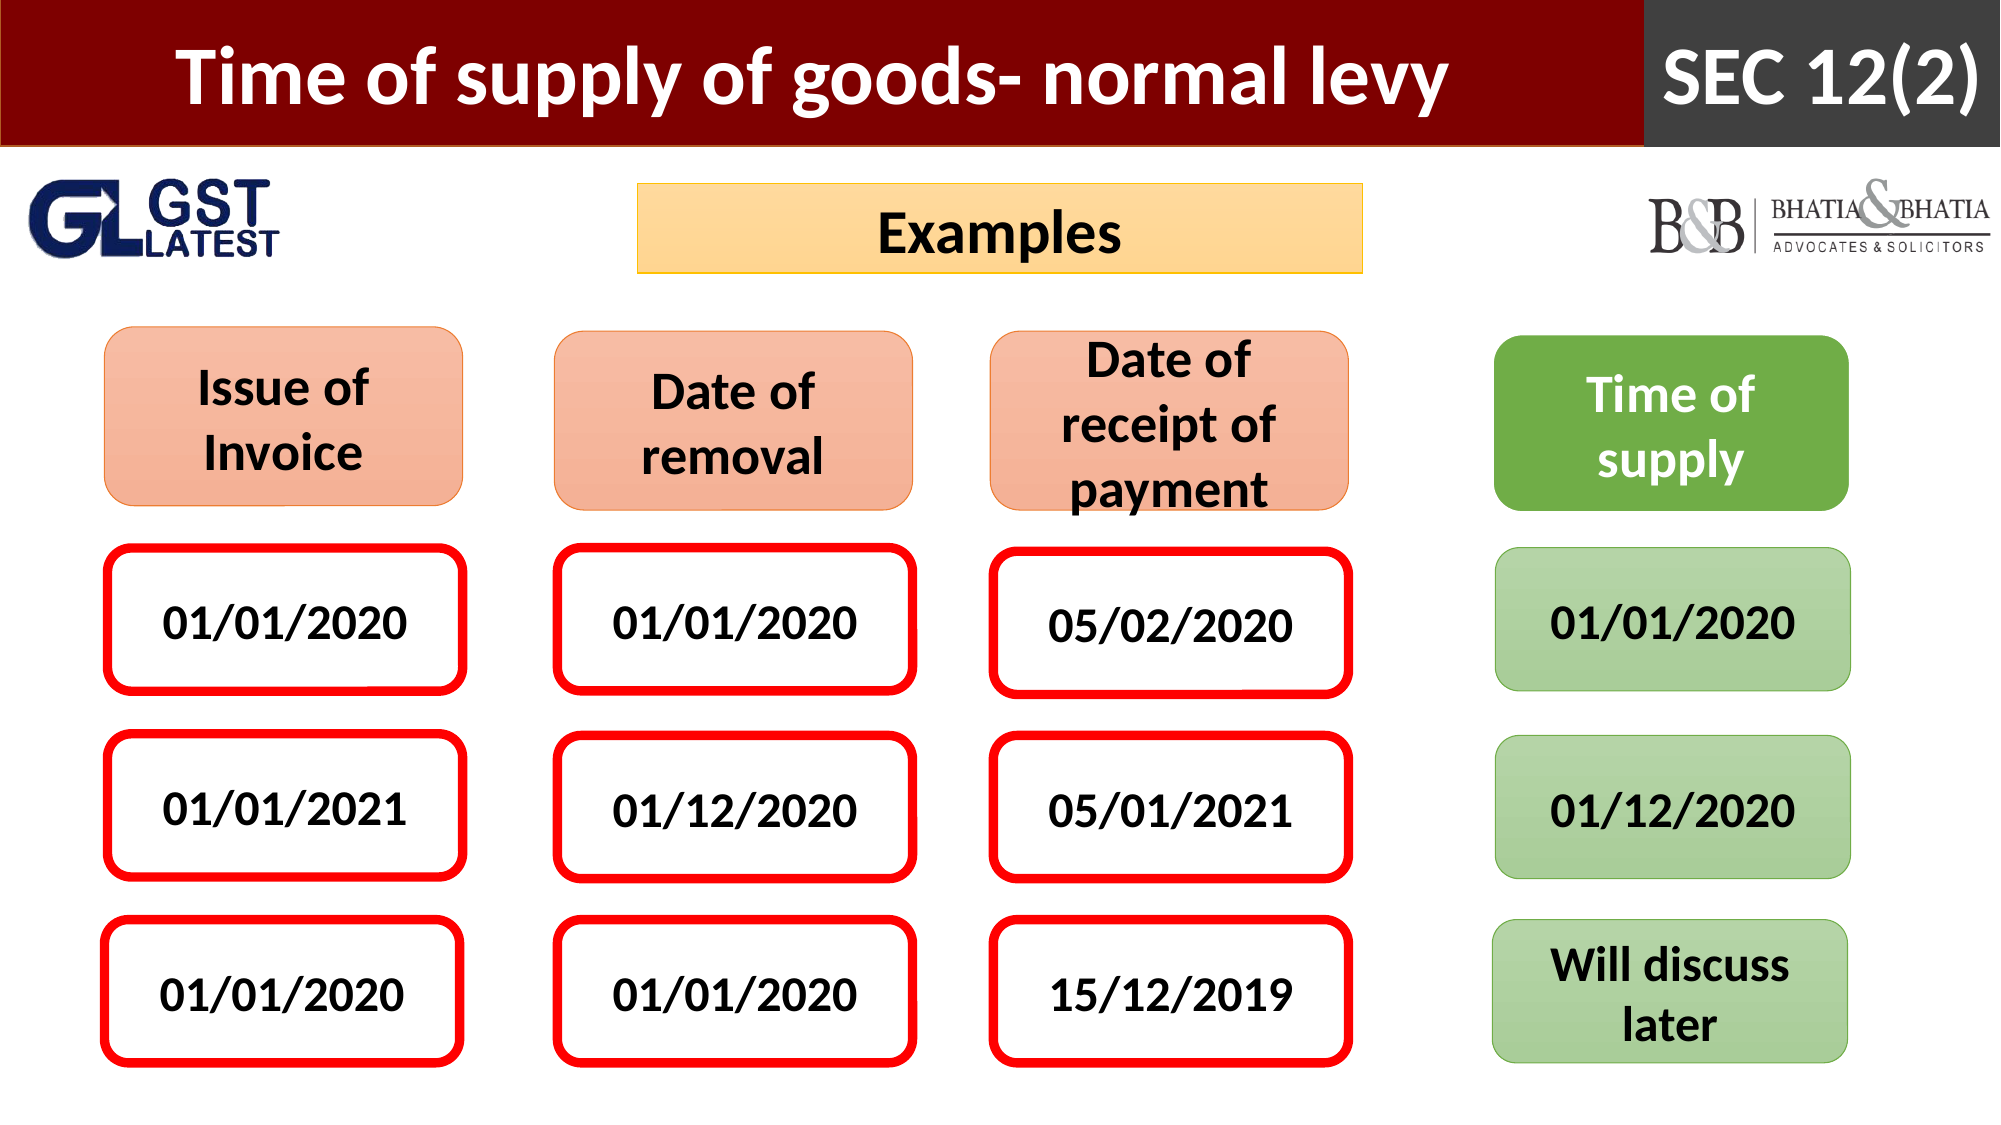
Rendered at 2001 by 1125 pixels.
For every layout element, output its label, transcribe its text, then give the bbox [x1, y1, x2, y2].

picture [1645, 175, 1995, 261]
text_box 01/01/2020 [106, 546, 464, 693]
text_box 01/01/2020 [556, 918, 914, 1064]
text_box Time of supply of goods- normal levy [0, 0, 1644, 147]
text_box Time of supply [1490, 332, 1853, 515]
picture [22, 175, 286, 264]
text_box 01/12/2020 [1494, 734, 1852, 880]
text_box Date of receipt of payment [989, 330, 1349, 511]
text_box 01/01/2020 [103, 918, 461, 1064]
text_box 01/12/2020 [556, 734, 914, 880]
text_box 01/01/2020 [556, 546, 914, 692]
text_box 15/12/2019 [992, 918, 1350, 1064]
text_box 05/01/2021 [992, 734, 1350, 880]
text_box Issue of Invoice [103, 326, 464, 507]
text_box SEC 12(2) [1644, 0, 2000, 147]
text_box Examples [637, 183, 1363, 274]
text_box 05/02/2020 [992, 550, 1350, 696]
text_box Date of removal [553, 330, 914, 511]
text_box Will discuss later [1491, 919, 1849, 1064]
text_box 01/01/2020 [1494, 547, 1852, 692]
text_box 01/01/2021 [106, 732, 464, 879]
